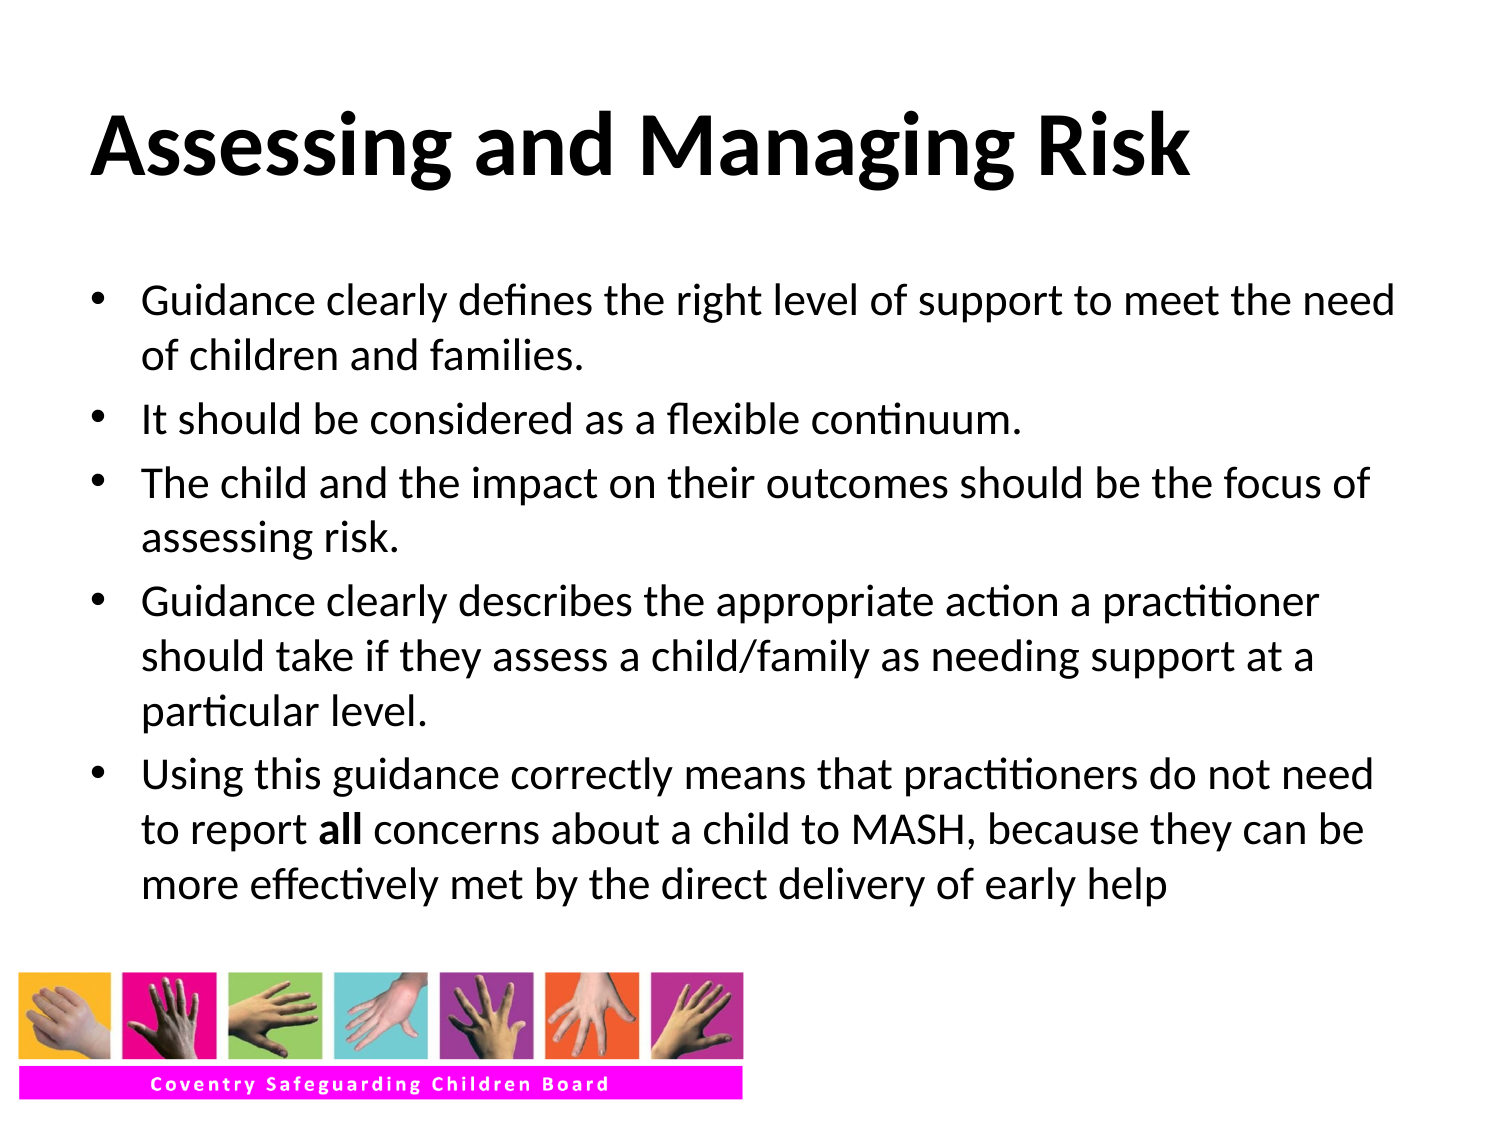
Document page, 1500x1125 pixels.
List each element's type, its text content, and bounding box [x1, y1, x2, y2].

title Assessing and Managing Risk [75, 45, 1425, 233]
list Guidance clearly defines the right level of support to meet the need of children and families. It should be considered as a flexible continuum. The child and the impact on their outcomes should be the focus of assessing risk. Guidance clearly describes the appropriate action a practitioner should take if they assess a child/family as needing support at a particular level. Using this guidance correctly means that practitioners do not need to report all concerns about a child to MASH, because they can be more effectively met by the direct delivery of early help [75, 262, 1425, 941]
picture [12, 965, 751, 1105]
